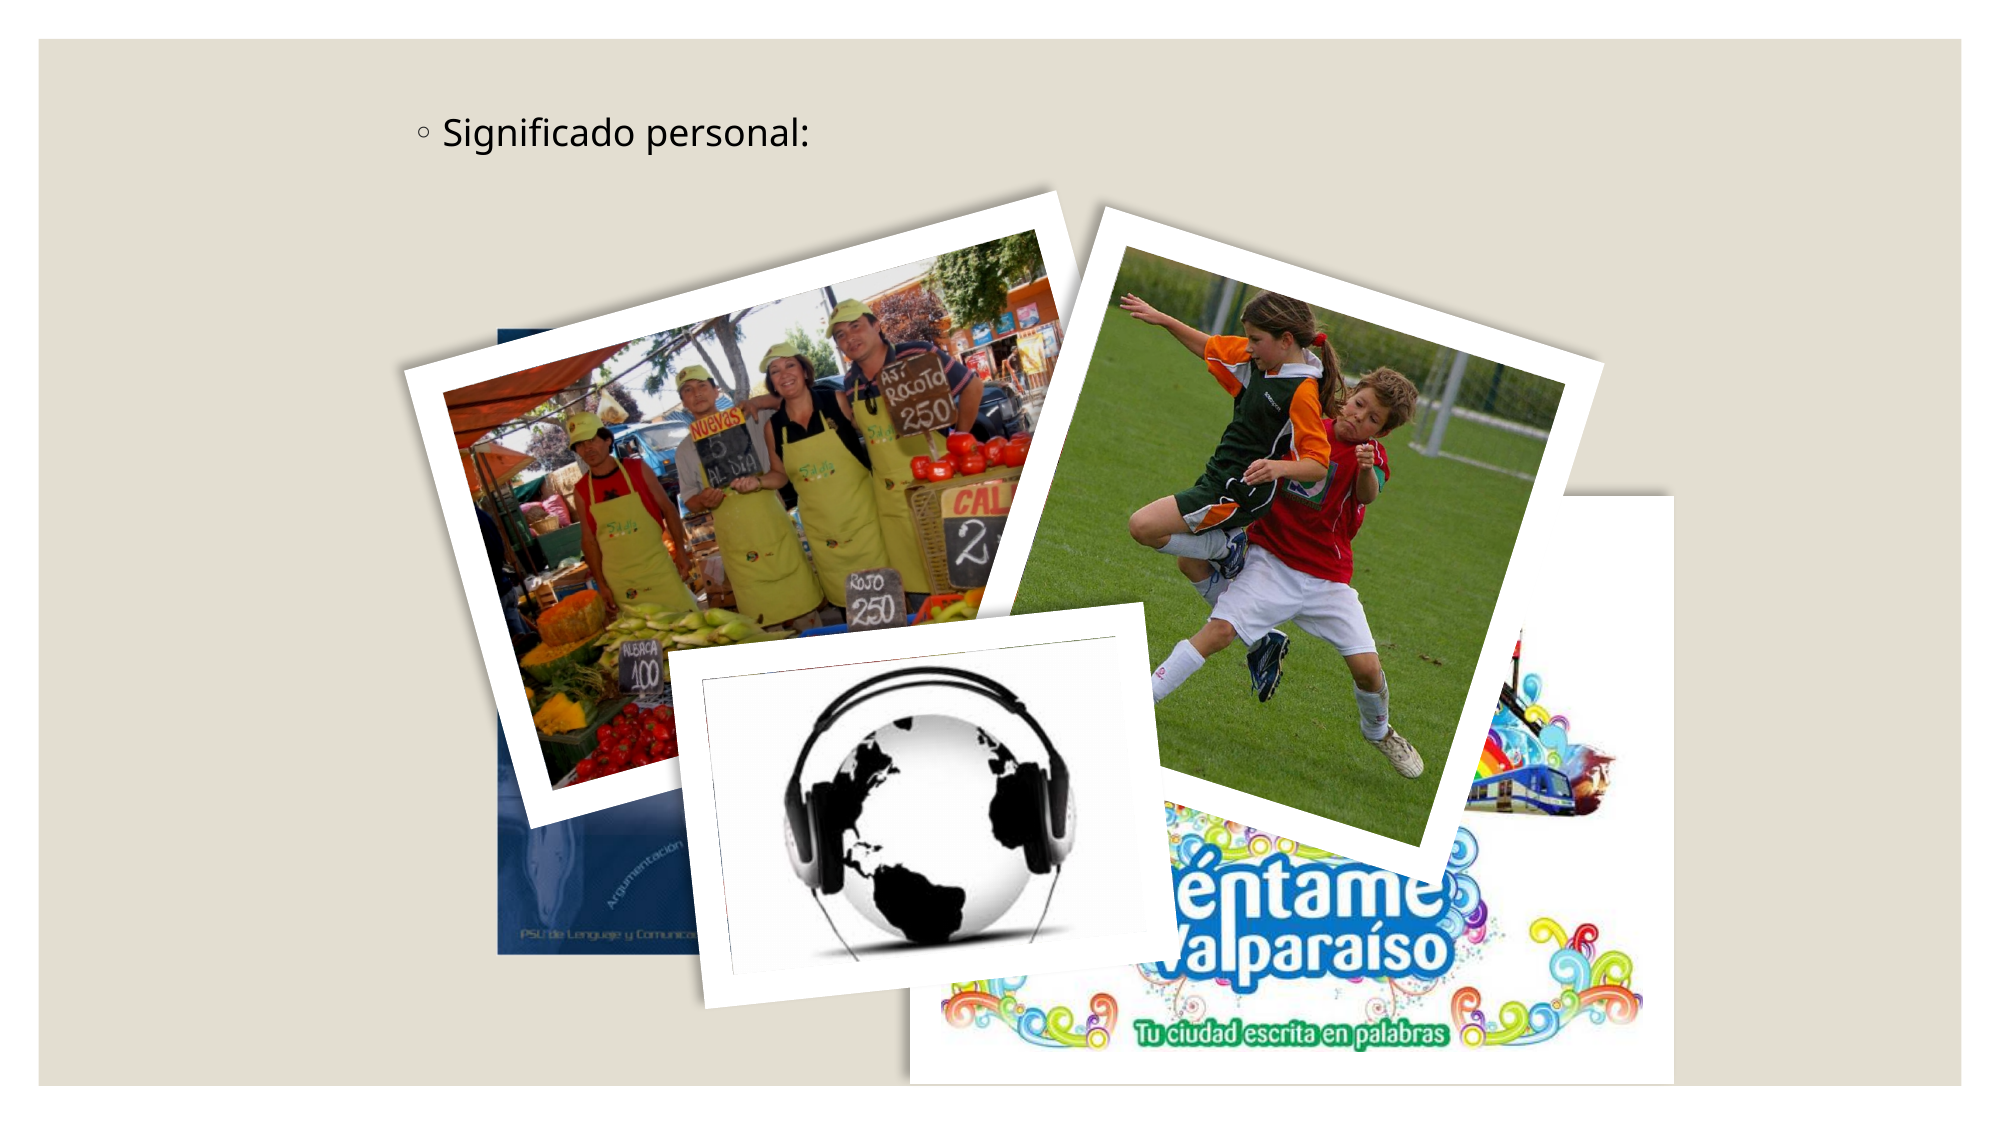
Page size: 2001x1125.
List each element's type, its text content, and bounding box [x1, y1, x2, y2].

list Significado personal: [397, 101, 1673, 492]
picture [385, 230, 1644, 1053]
